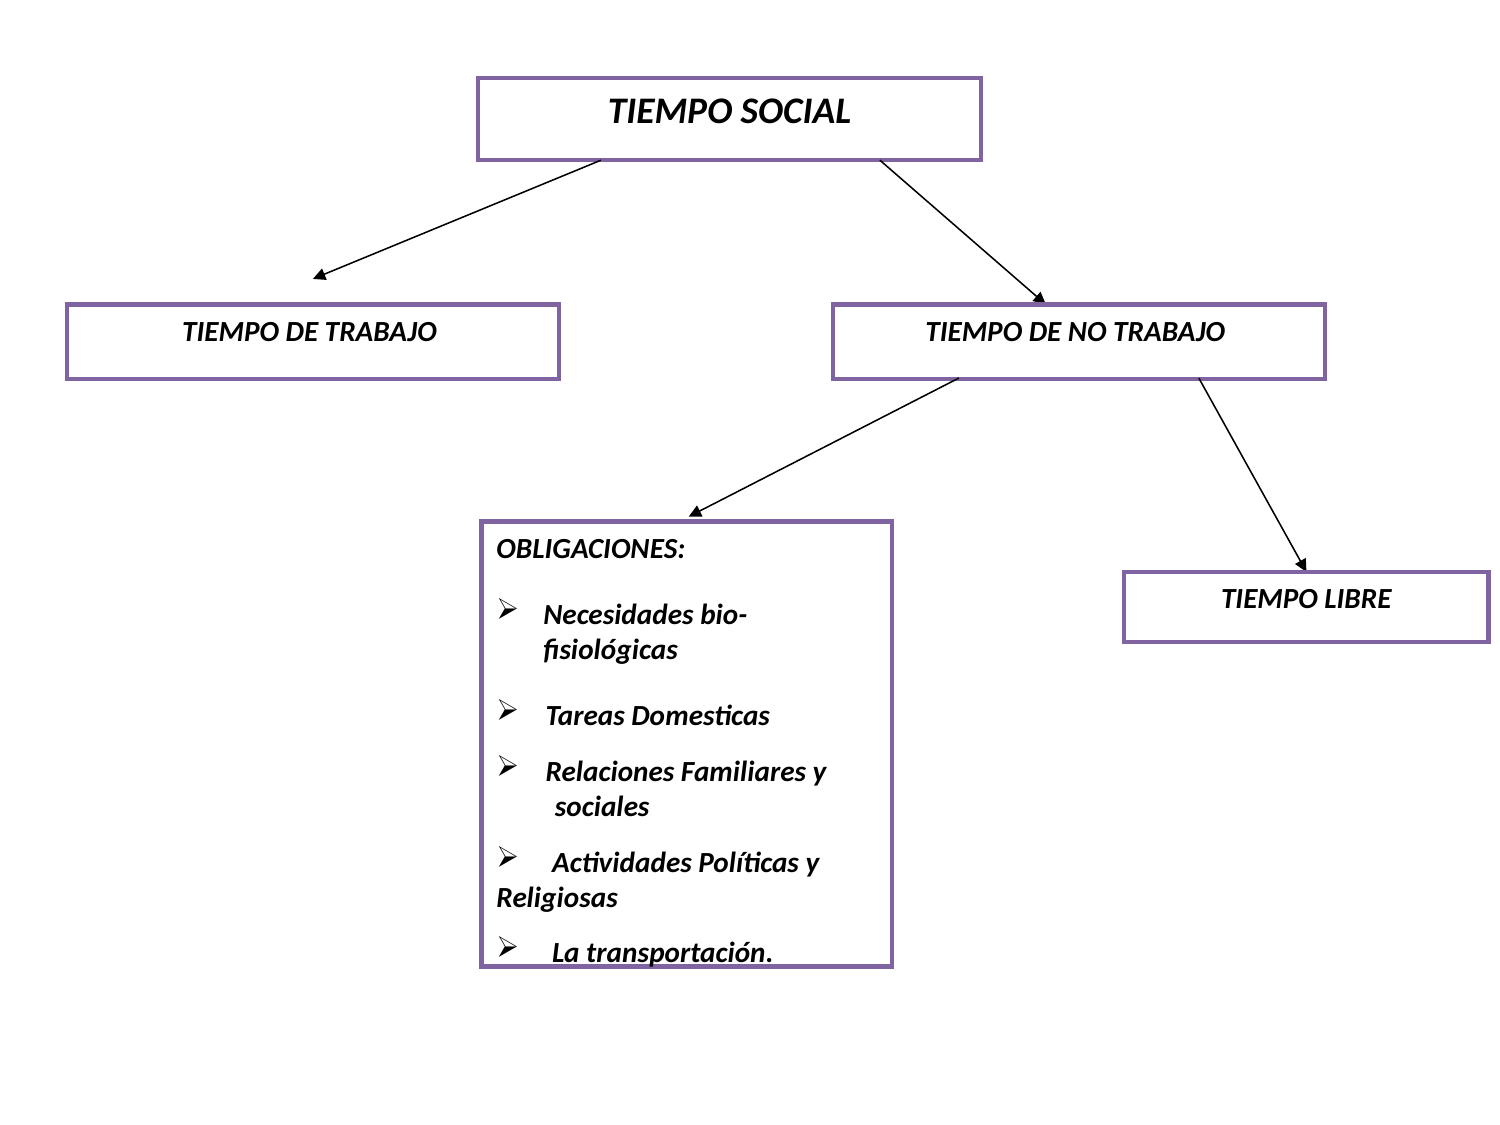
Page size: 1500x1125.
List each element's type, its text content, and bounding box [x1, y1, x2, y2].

text_box TIEMPO SOCIAL [478, 78, 981, 161]
text_box TIEMPO DE NO TRABAJO [832, 304, 1325, 380]
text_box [879, 159, 1047, 305]
text_box TIEMPO DE TRABAJO [66, 304, 559, 380]
text_box TIEMPO LIBRE [1124, 571, 1489, 643]
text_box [1198, 377, 1307, 573]
text_box OBLIGACIONES: Necesidades bio-fisiológicas Tareas Domesticas Relaciones Familiares y sociales Actividades Políticas y Religiosas La transportación. [481, 521, 892, 967]
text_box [688, 377, 960, 517]
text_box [312, 159, 602, 280]
